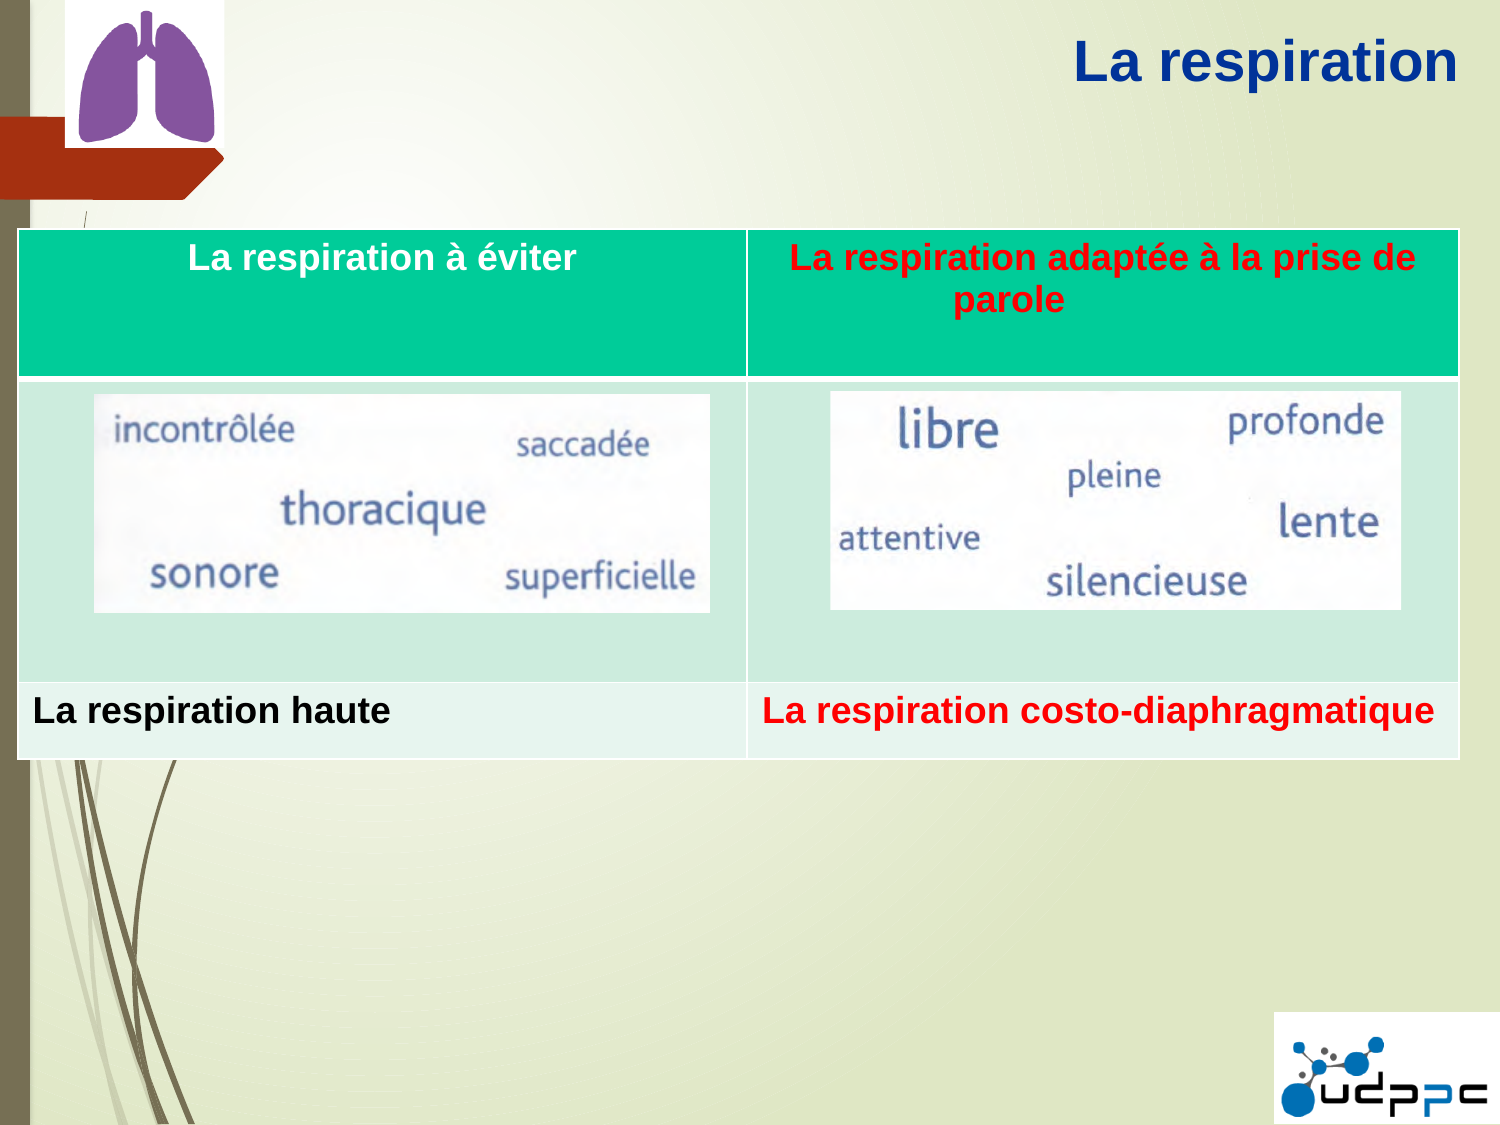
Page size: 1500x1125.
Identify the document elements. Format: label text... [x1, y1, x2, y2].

picture [830, 390, 1402, 610]
picture [1274, 1012, 1500, 1125]
table_header La respiration à éviter [19, 230, 746, 376]
text_box La respiration [1045, 0, 1460, 130]
table_header La respiration adaptée à la prise de parole [748, 230, 1458, 376]
table_cell [748, 382, 1458, 682]
table_cell La respiration costo-diaphragmatique [748, 683, 1458, 758]
picture [93, 394, 710, 614]
picture [64, 0, 225, 148]
table_cell La respiration haute [19, 683, 746, 758]
table_cell [19, 382, 746, 682]
